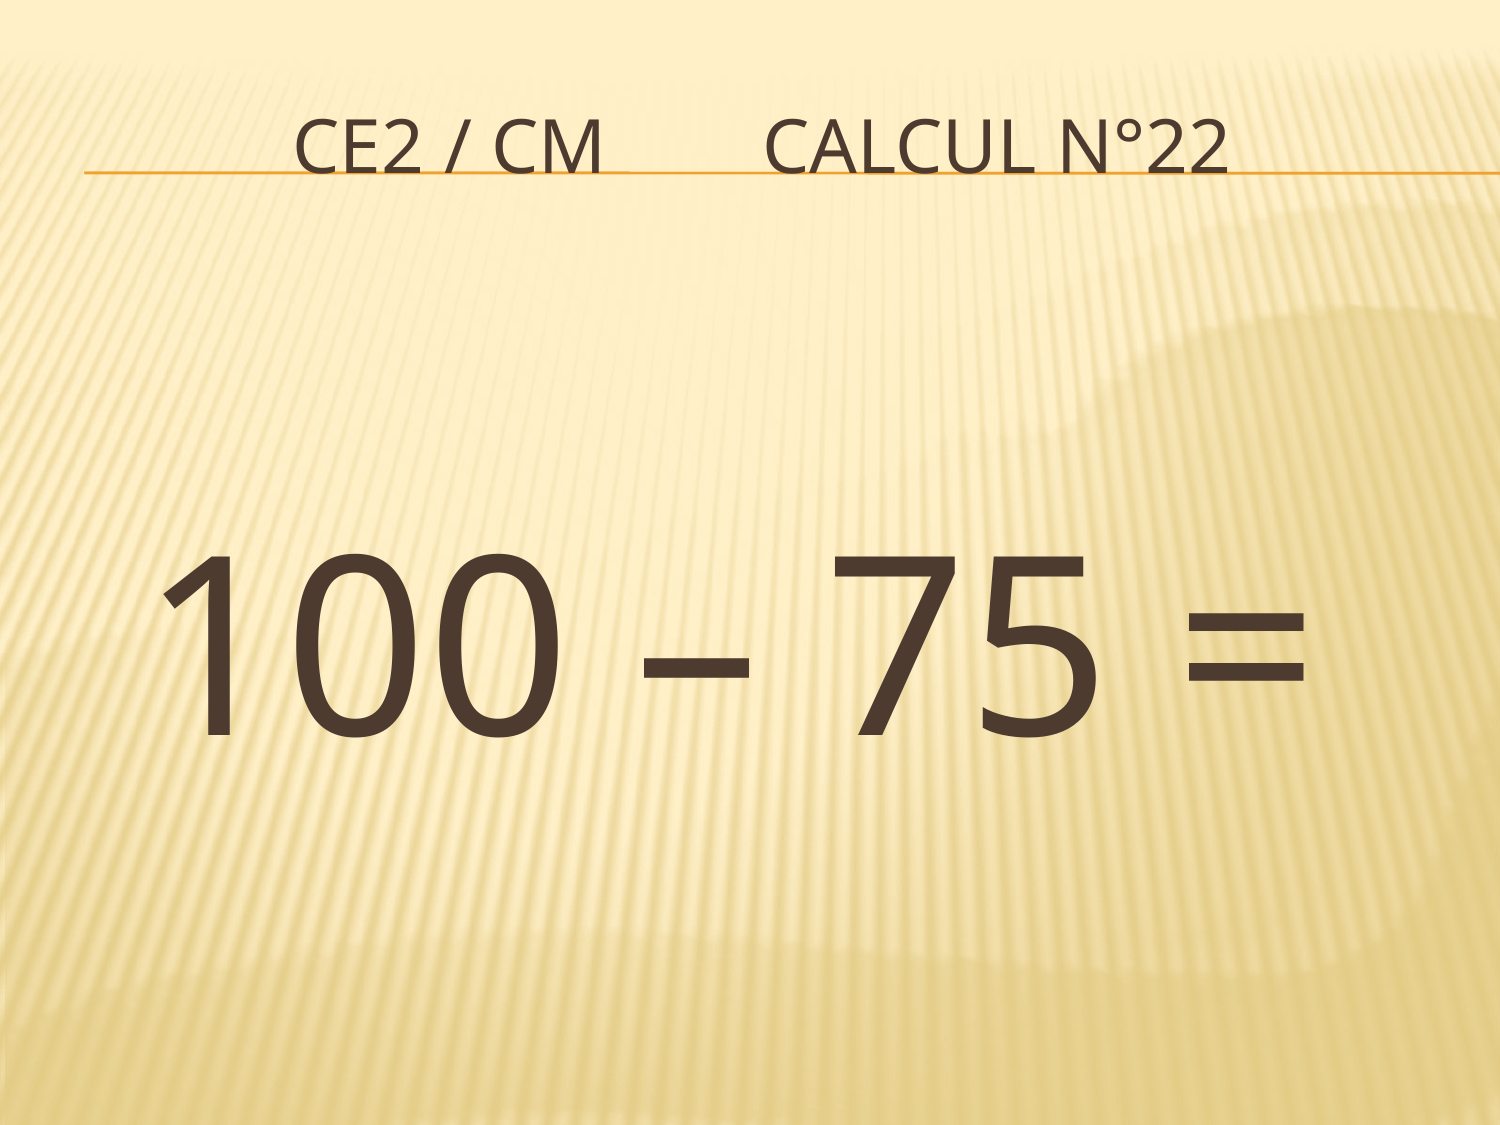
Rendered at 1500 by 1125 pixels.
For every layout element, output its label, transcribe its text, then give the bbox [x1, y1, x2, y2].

list 100 – 75 = [50, 254, 1475, 998]
title CE2 / CM Calcul n°22 [50, 75, 1475, 213]
